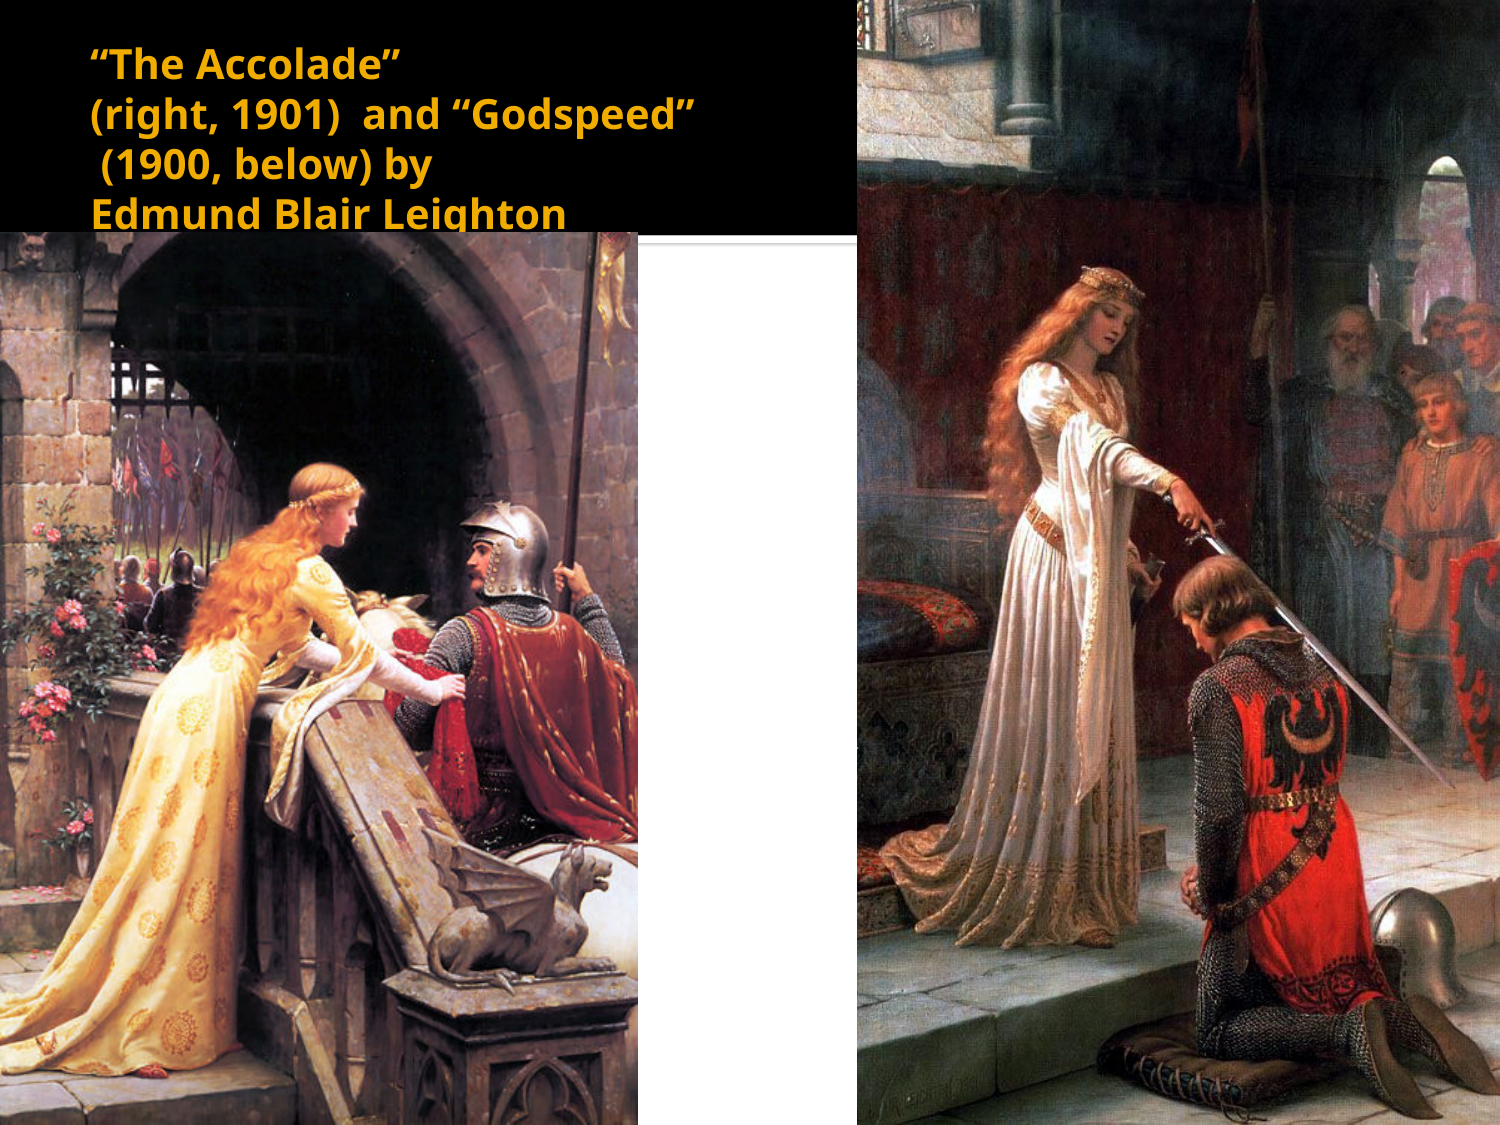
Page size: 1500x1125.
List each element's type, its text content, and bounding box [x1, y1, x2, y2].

picture [857, 0, 1500, 1125]
picture [0, 232, 638, 1125]
title “The Accolade” (right, 1901) and “Godspeed” (1900, below) by Edmund Blair Leighton [75, 24, 851, 250]
